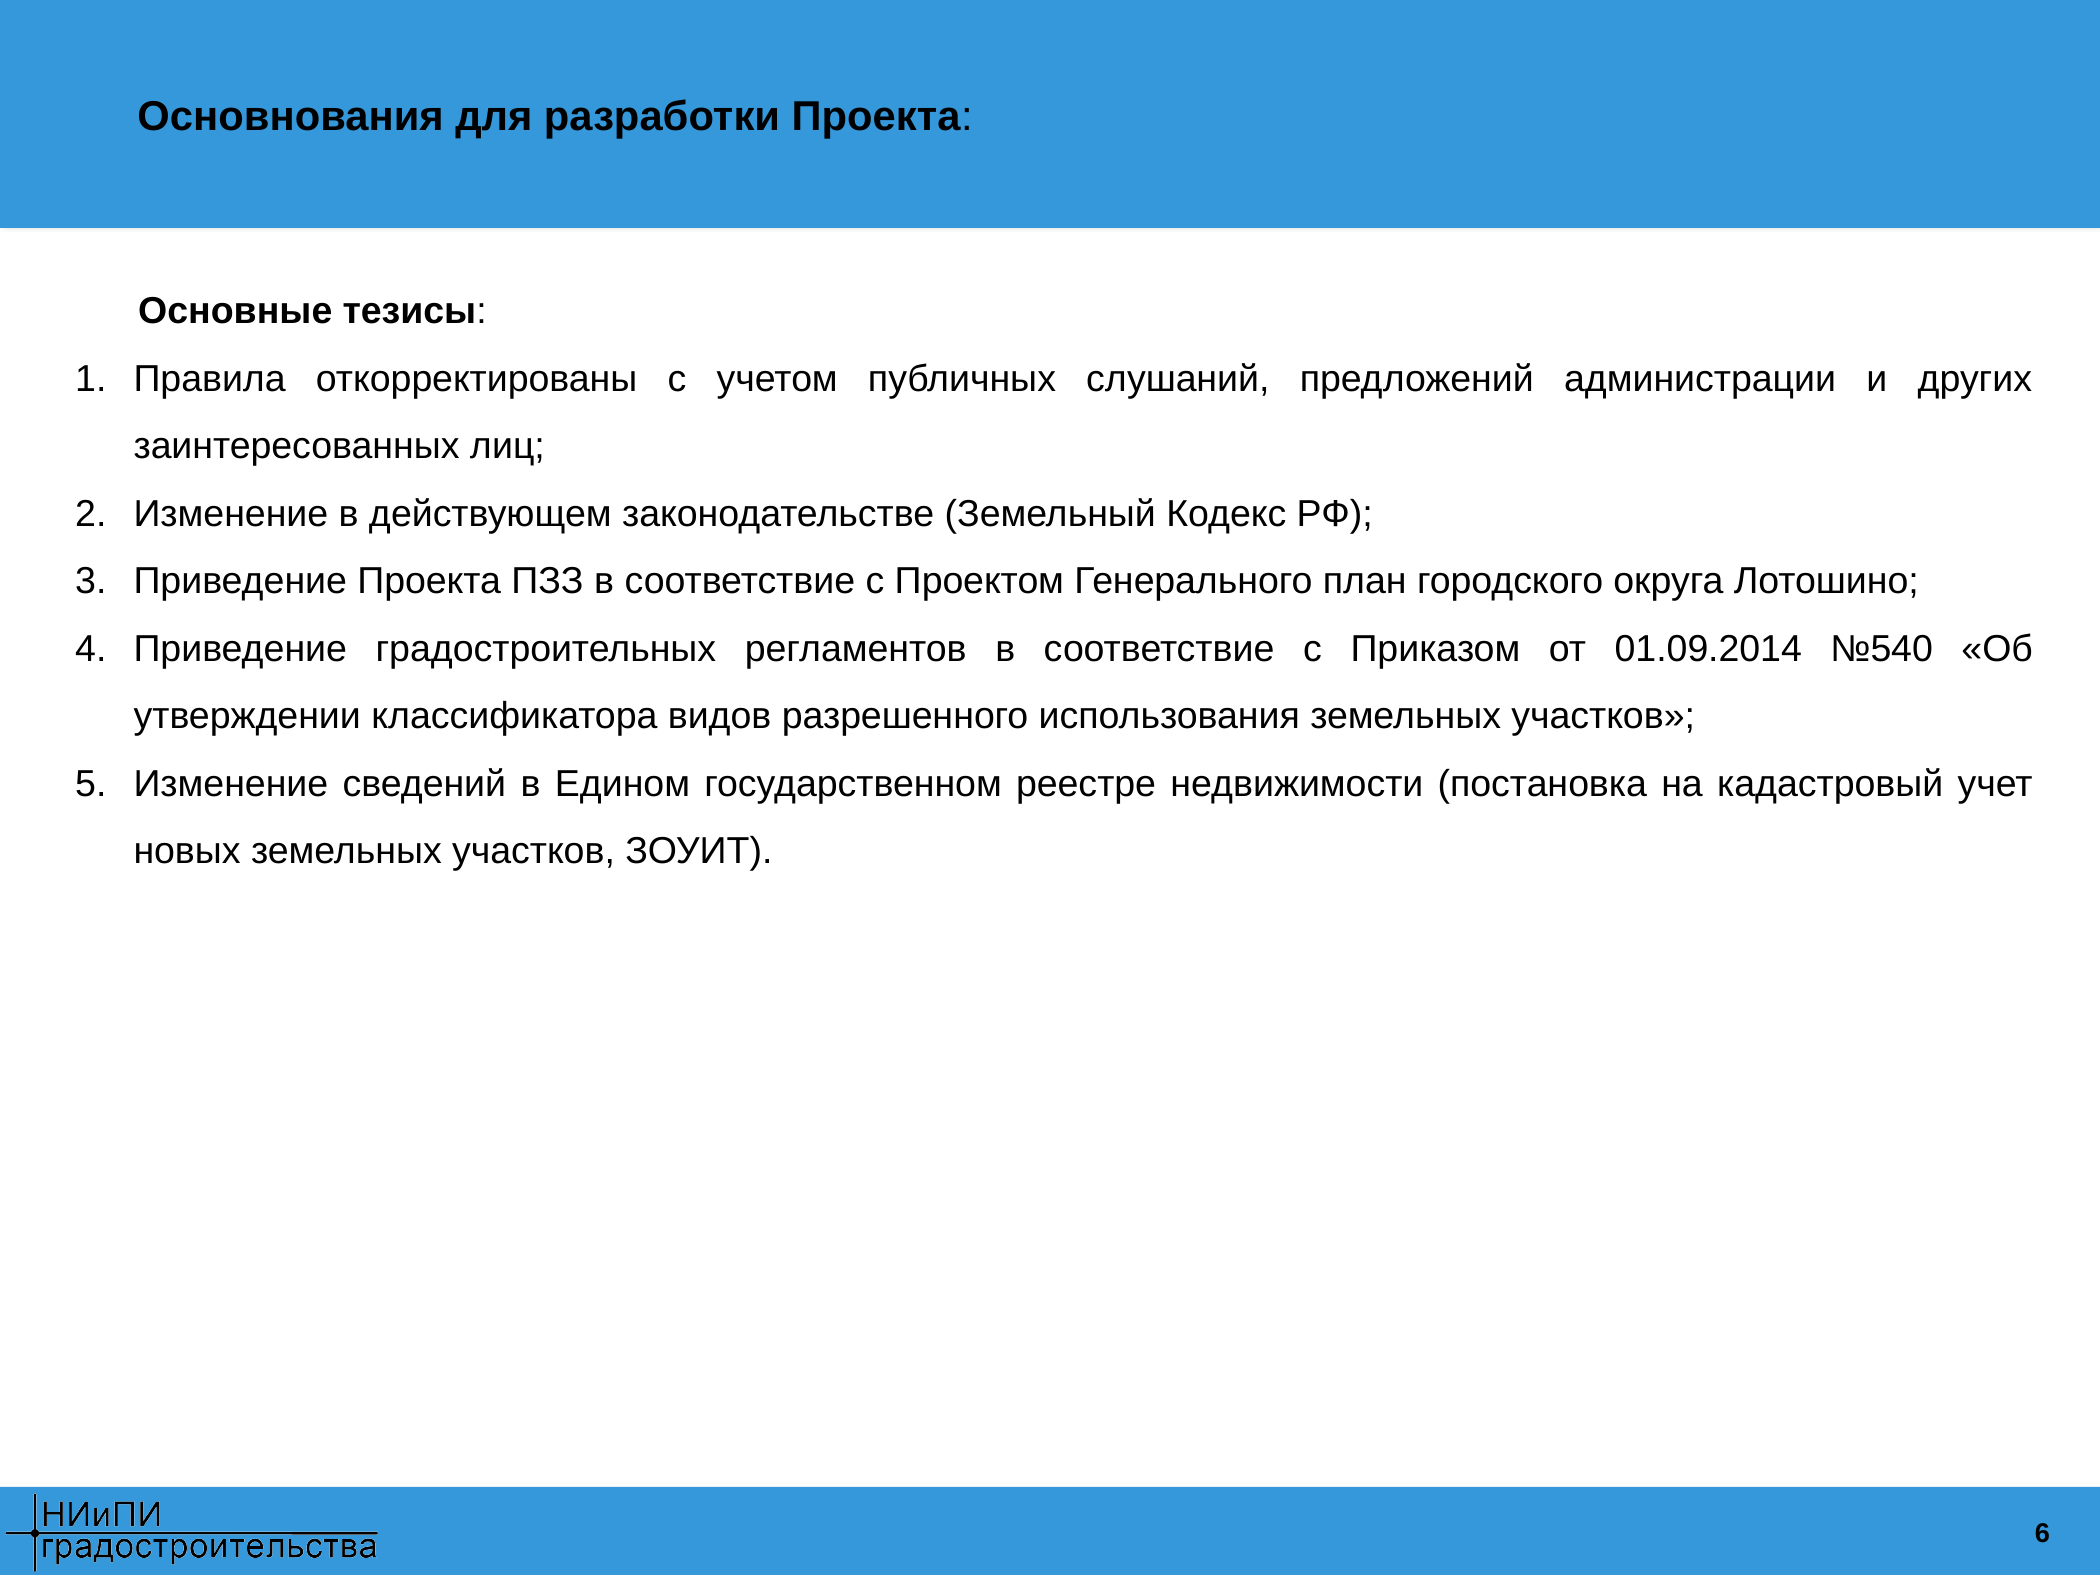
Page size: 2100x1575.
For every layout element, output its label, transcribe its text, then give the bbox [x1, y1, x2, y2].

picture [0, 1488, 384, 1575]
text_box Основные тезисы: Правила откорректированы с учетом публичных слушаний, предложений администрации и других заинтересованных лиц; Изменение в действующем законодательстве (Земельный Кодекс РФ); Приведение Проекта ПЗЗ в соответствие с Проектом Генерального план городского округа Лотошино; Приведение градостроительных регламентов в соответствие с Приказом от 01.09.2014 №540 «Об утверждении классификатора видов разрешенного использования земельных участков»; Изменение сведений в Едином государственном реестре недвижимости (постановка на кадастровый учет новых земельных участков, ЗОУИТ). [0, 256, 2049, 1149]
text_box Основнования для разработки Проекта: [0, 0, 2100, 228]
slide_number 6 [1890, 1503, 2065, 1560]
text_box [0, 1486, 2100, 1575]
